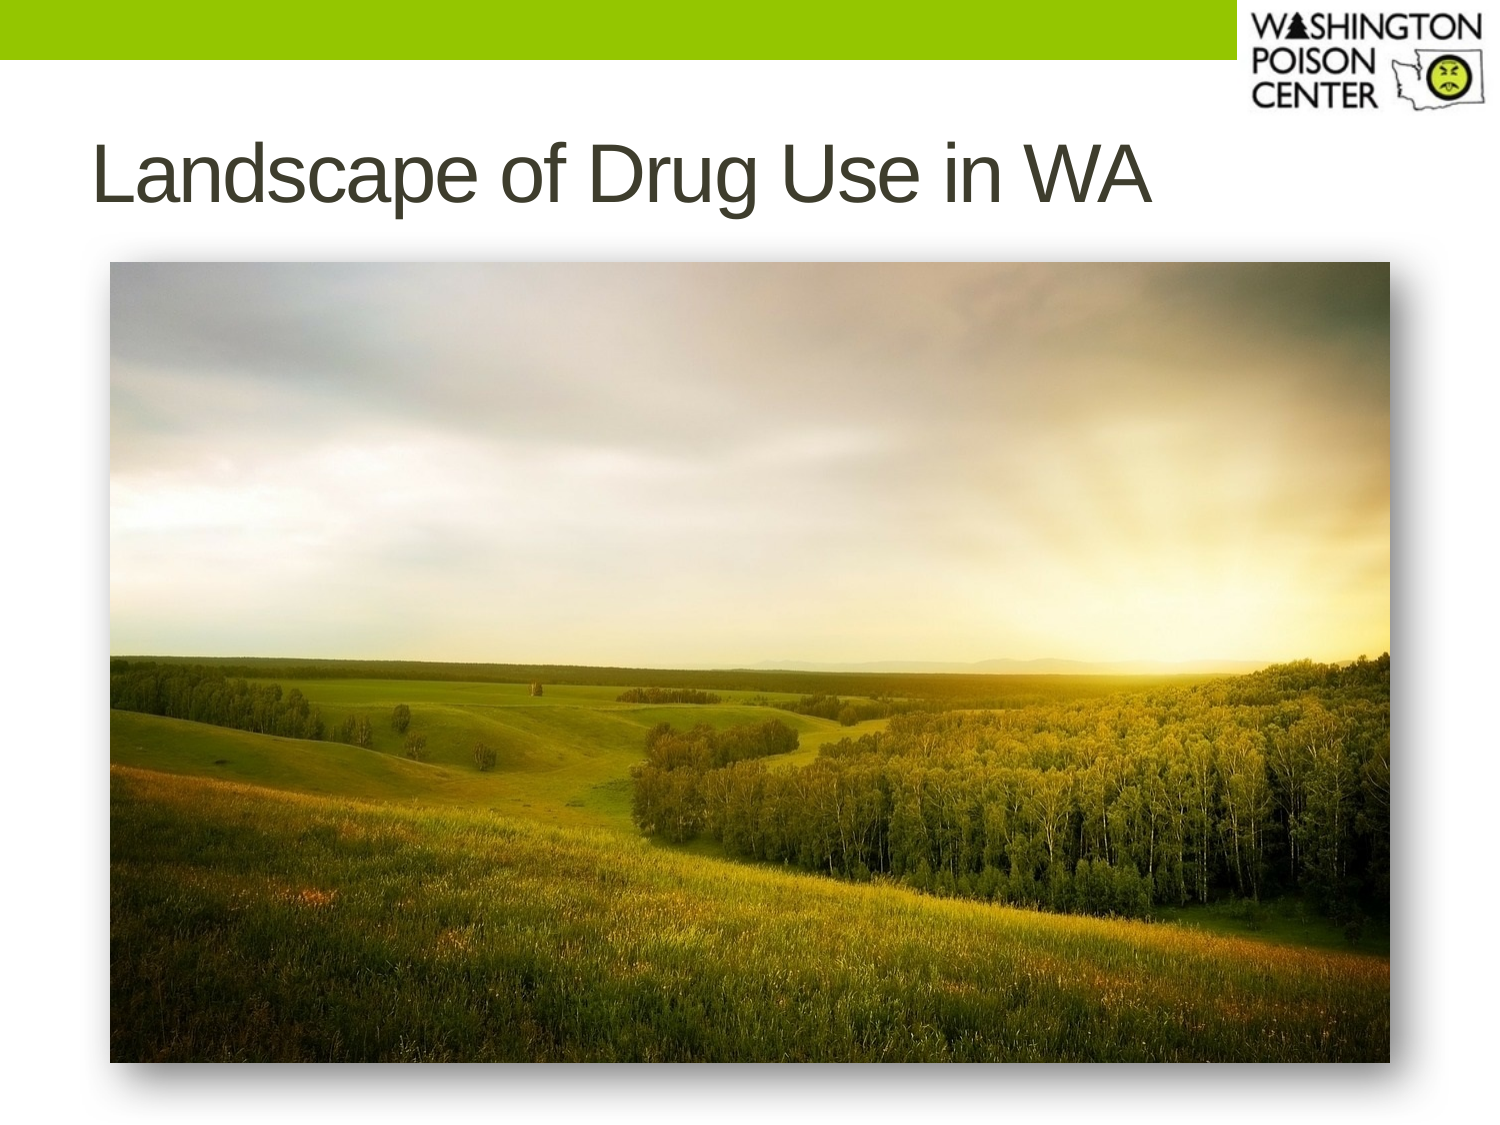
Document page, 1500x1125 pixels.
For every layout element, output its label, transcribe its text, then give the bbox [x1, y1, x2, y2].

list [109, 262, 1391, 1063]
picture [1237, 0, 1500, 121]
title Landscape of Drug Use in WA [75, 87, 1425, 250]
